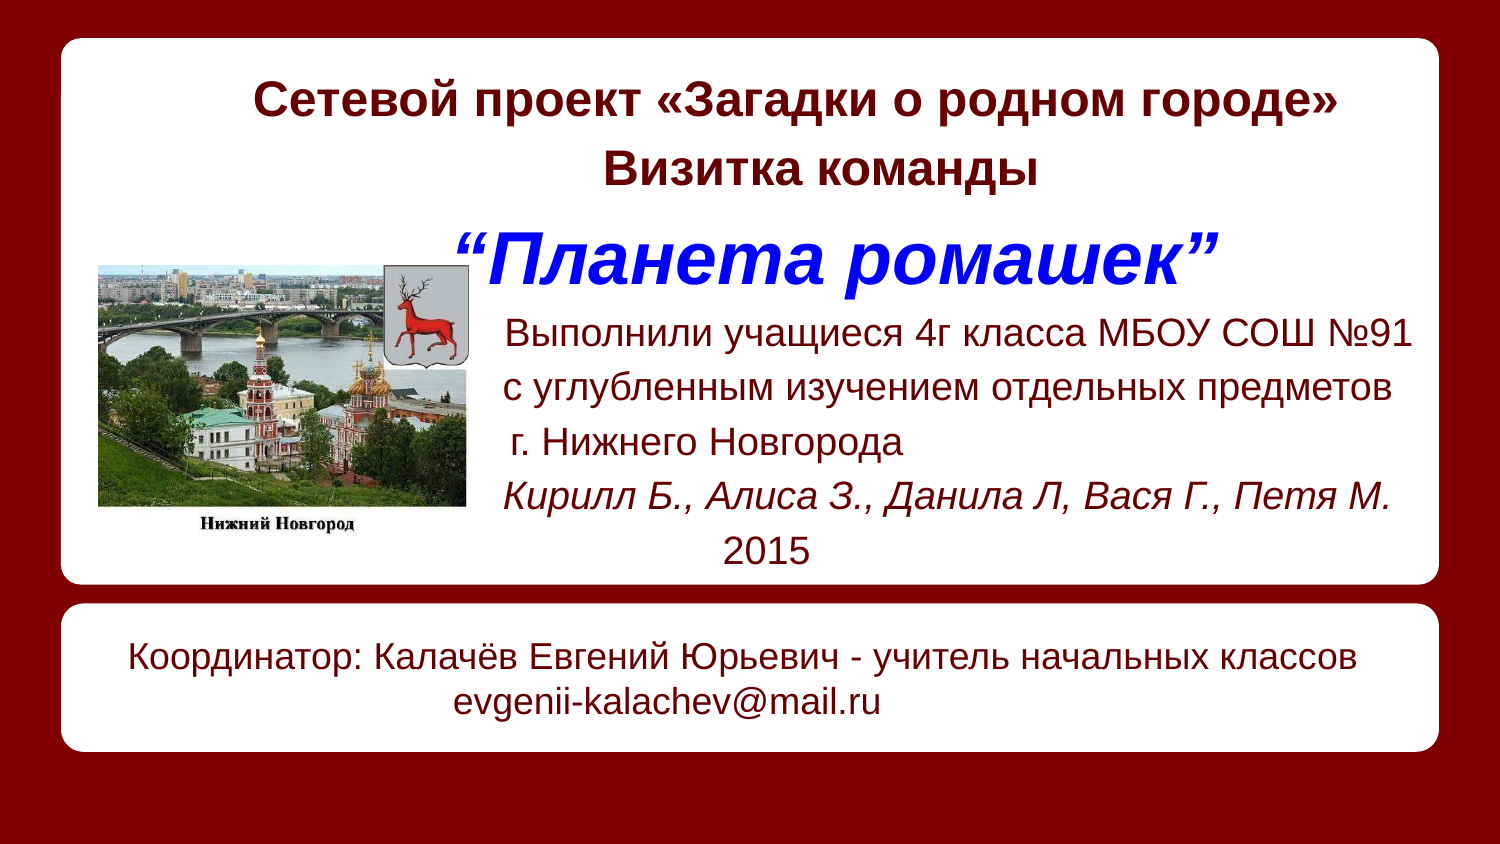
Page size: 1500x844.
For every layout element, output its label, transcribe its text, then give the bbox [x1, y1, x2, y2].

text_box Сетевой проект «Загадки о родном городе» Визитка команды “Планета ромашек” Выполнили учащиеся 4г класса МБОУ СОШ №91 с углубленным изучением отдельных предметов г. Нижнего Новгорода Кирилл Б., Алиса З., Данила Л, Вася Г., Петя М. 2015 [0, 0, 1446, 493]
subtitle Координатор: Калачёв Евгений Юрьевич - учитель начальных классов evgenii-kalachev@mail.ru [112, 639, 1388, 715]
picture [98, 265, 469, 543]
